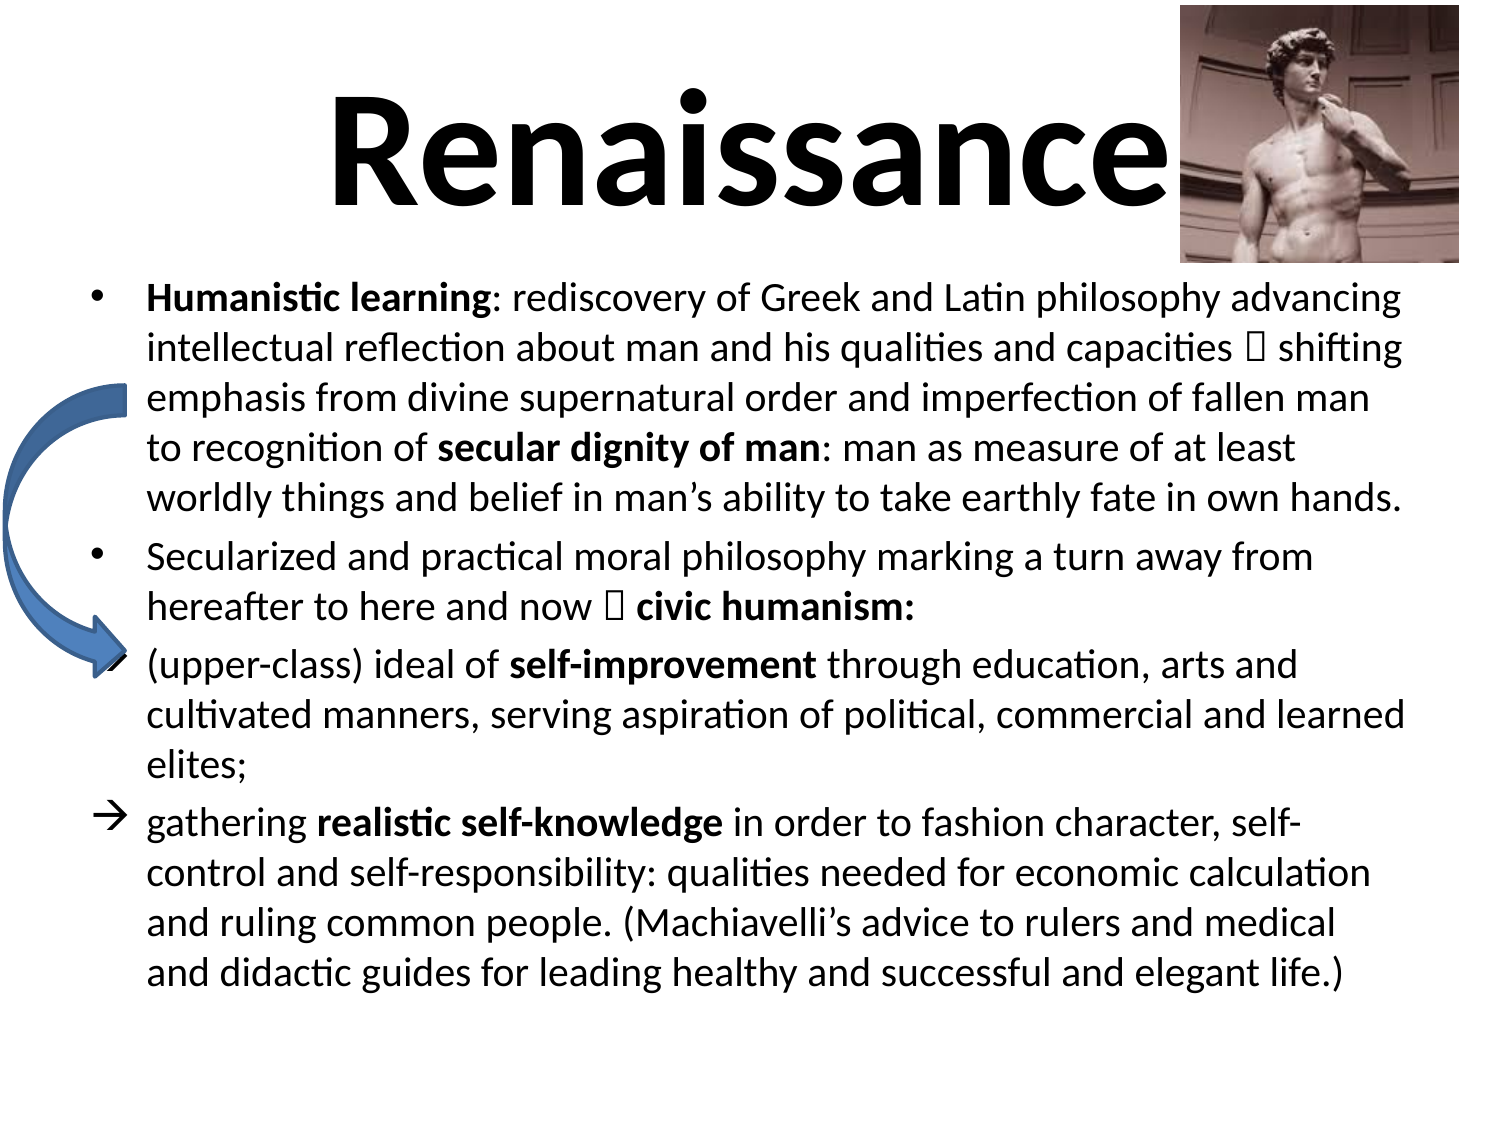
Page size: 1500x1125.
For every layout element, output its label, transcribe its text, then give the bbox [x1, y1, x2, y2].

text_box [2, 383, 127, 679]
title Renaissance [75, 45, 1174, 233]
picture [1179, 5, 1459, 263]
list Humanistic learning: rediscovery of Greek and Latin philosophy advancing intellectual reflection about man and his qualities and capacities  shifting emphasis from divine supernatural order and imperfection of fallen man to recognition of secular dignity of man: man as measure of at least worldly things and belief in man’s ability to take earthly fate in own hands. Secularized and practical moral philosophy marking a turn away from hereafter to here and now  civic humanism: (upper-class) ideal of self-improvement through education, arts and cultivated manners, serving aspiration of political, commercial and learned elites; gathering realistic self-knowledge in order to fashion character, self-control and self-responsibility: qualities needed for economic calculation and ruling common people. (Machiavelli’s advice to rulers and medical and didactic guides for leading healthy and successful and elegant life.) [75, 262, 1425, 1005]
